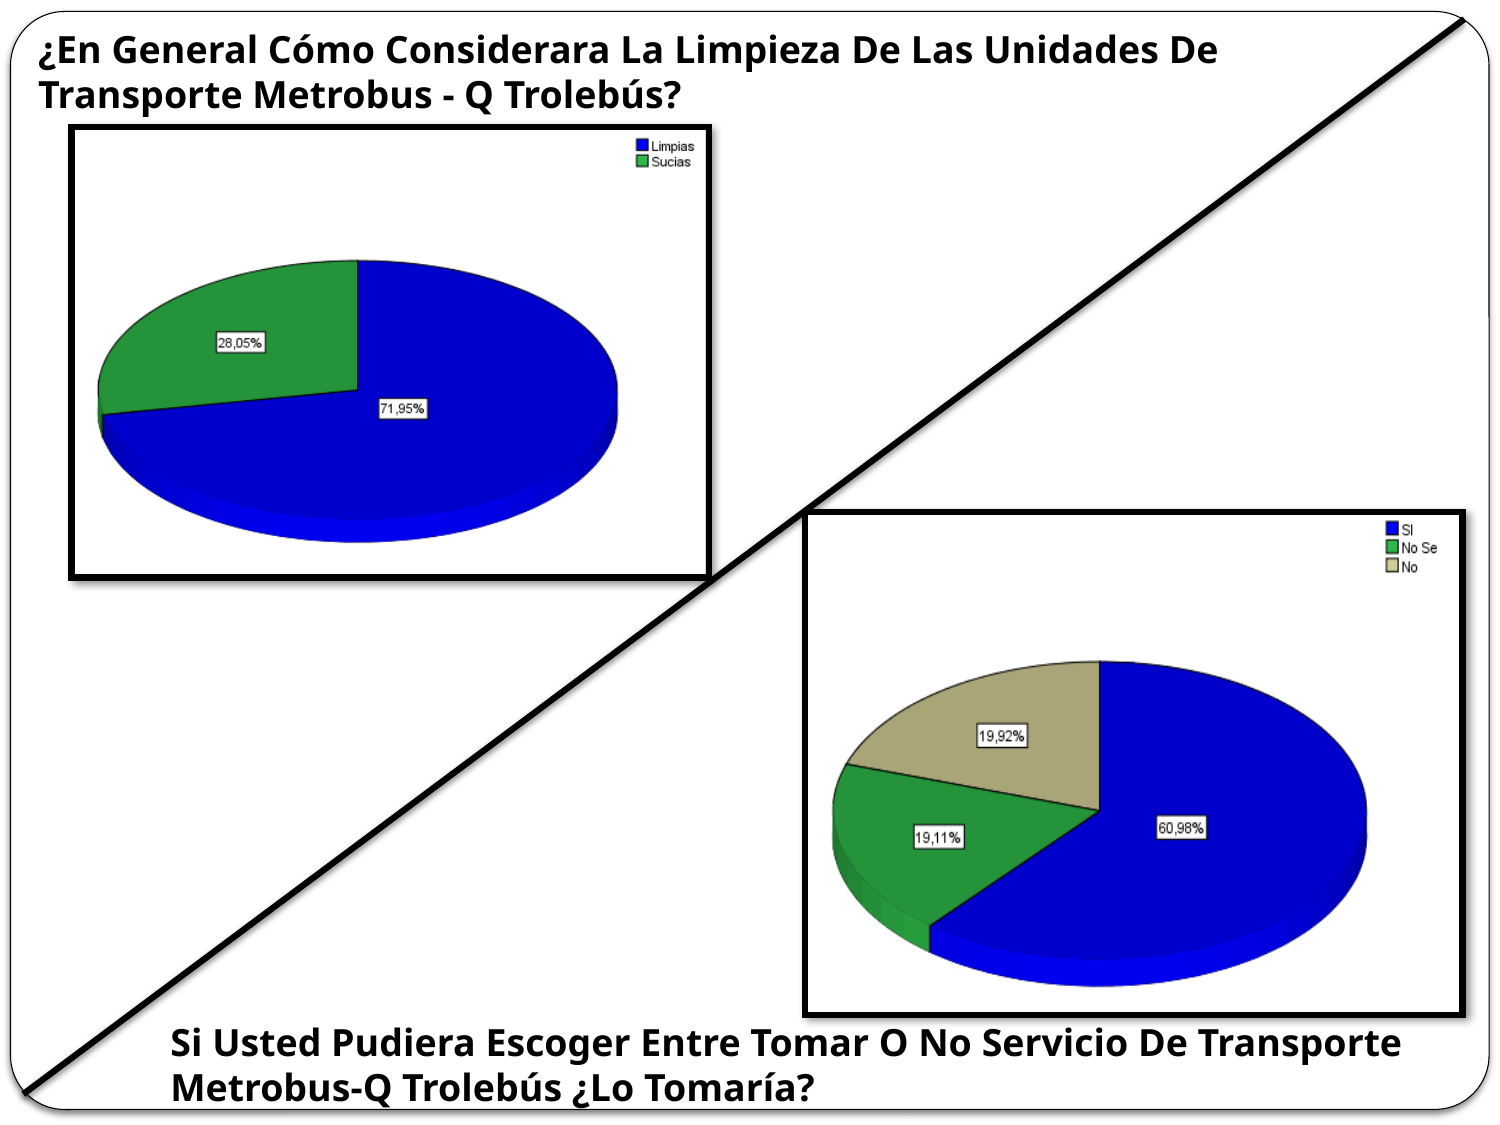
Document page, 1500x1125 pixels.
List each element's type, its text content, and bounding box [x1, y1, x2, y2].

picture [74, 129, 706, 575]
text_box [23, 18, 1465, 1095]
picture [807, 514, 1460, 1012]
text_box Si Usted Pudiera Escoger Entre Tomar O No Servicio De Transporte Metrobus-Q Trolebús ¿Lo Tomaría? [155, 1102, 1461, 1117]
